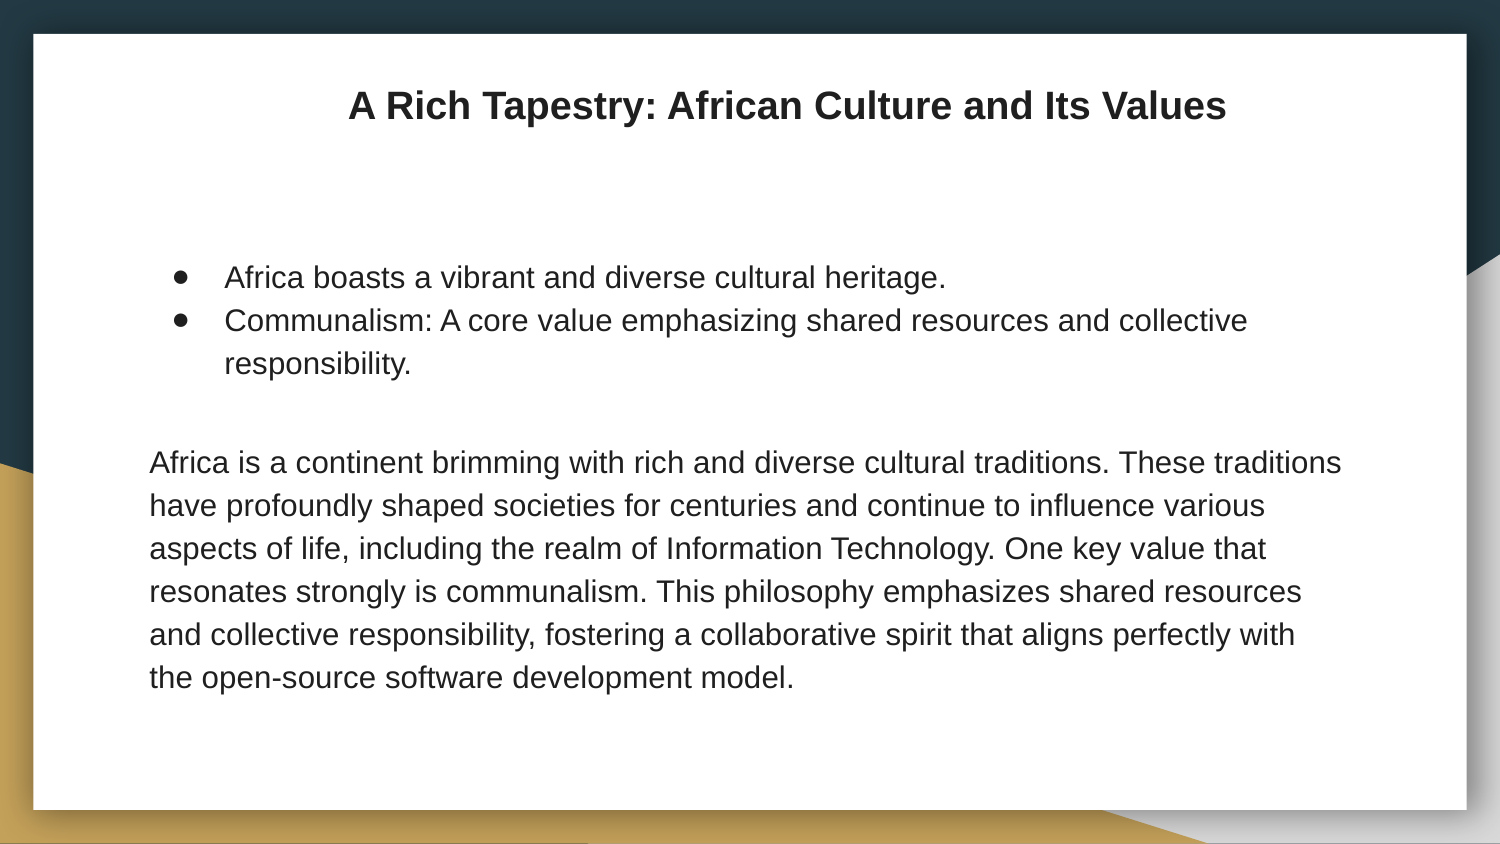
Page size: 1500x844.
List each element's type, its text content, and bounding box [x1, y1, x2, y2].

title A Rich Tapestry: African Culture and Its Values [156, 68, 1389, 226]
list Africa boasts a vibrant and diverse cultural heritage. Communalism: A core value emphasizing shared resources and collective responsibility. Africa is a continent brimming with rich and diverse cultural traditions. These traditions have profoundly shaped societies for centuries and continue to influence various aspects of life, including the realm of Information Technology. One key value that resonates strongly is communalism. This philosophy emphasizes shared resources and collective responsibility, fostering a collaborative spirit that aligns perfectly with the open-source software development model. [134, 236, 1366, 756]
